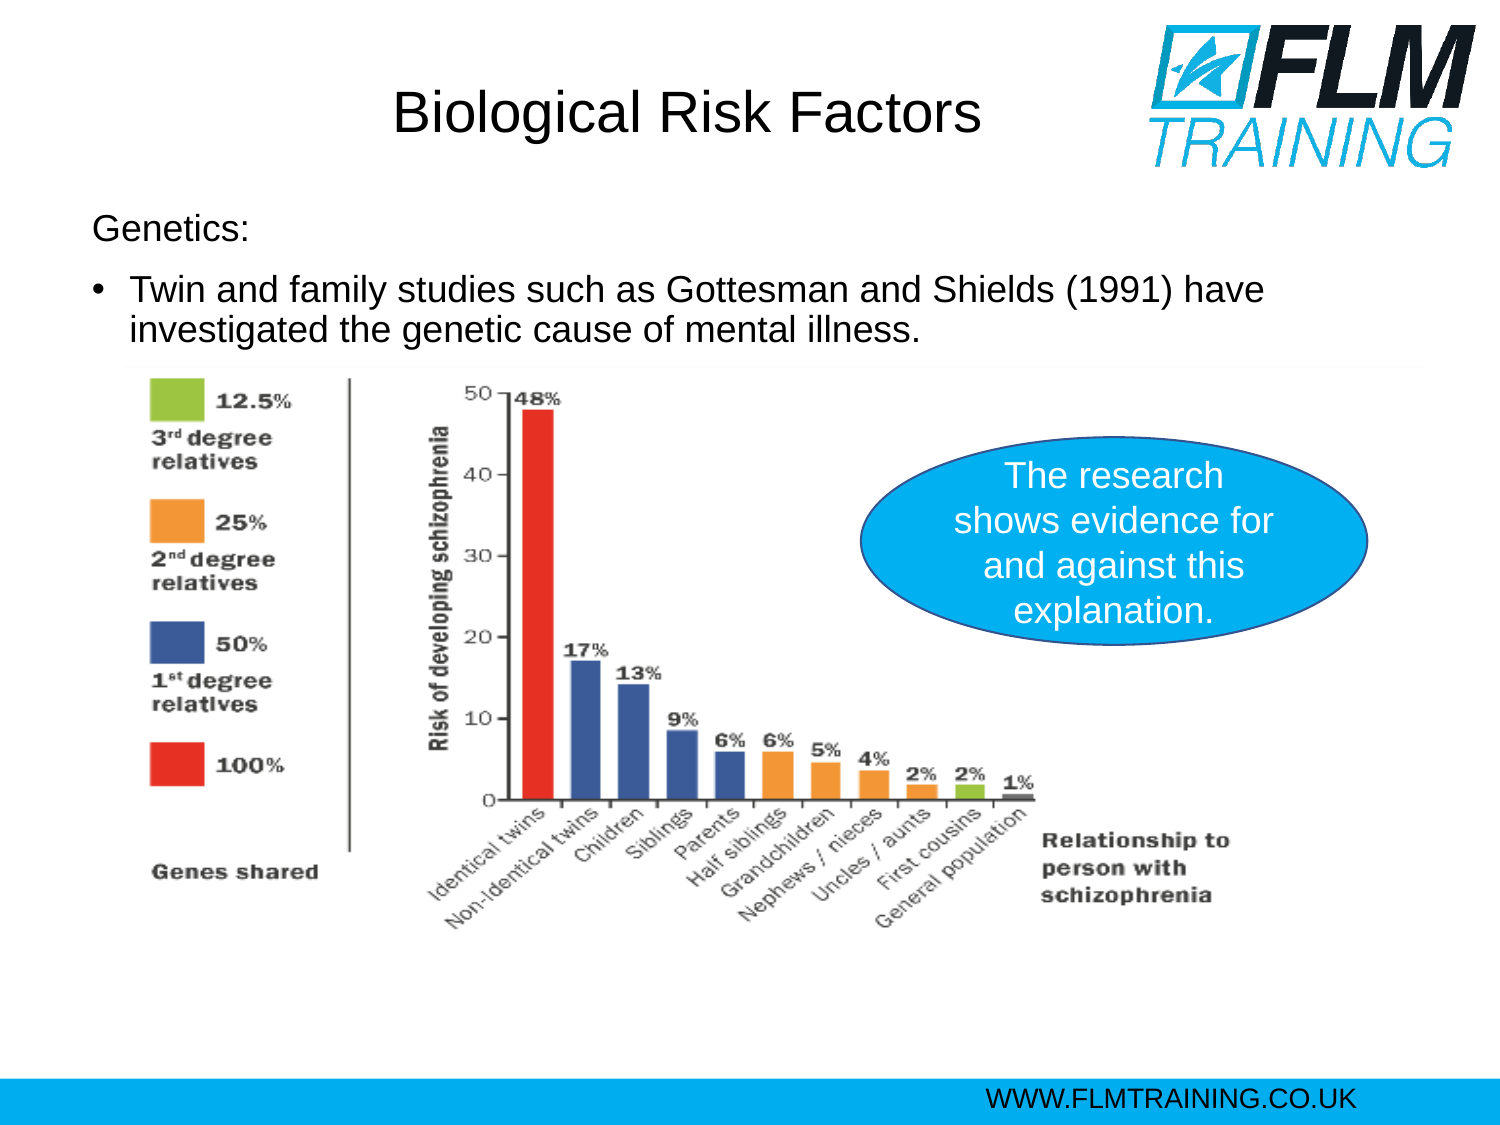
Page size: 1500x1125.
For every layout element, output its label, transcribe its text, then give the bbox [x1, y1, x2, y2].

picture [1143, 15, 1482, 177]
list Genetics: Twin and family studies such as Gottesman and Shields (1991) have investigated the genetic cause of mental illness. [76, 201, 1426, 1033]
picture [123, 366, 1426, 970]
picture [1167, 34, 1249, 73]
title Biological Risk Factors [76, 73, 1299, 156]
